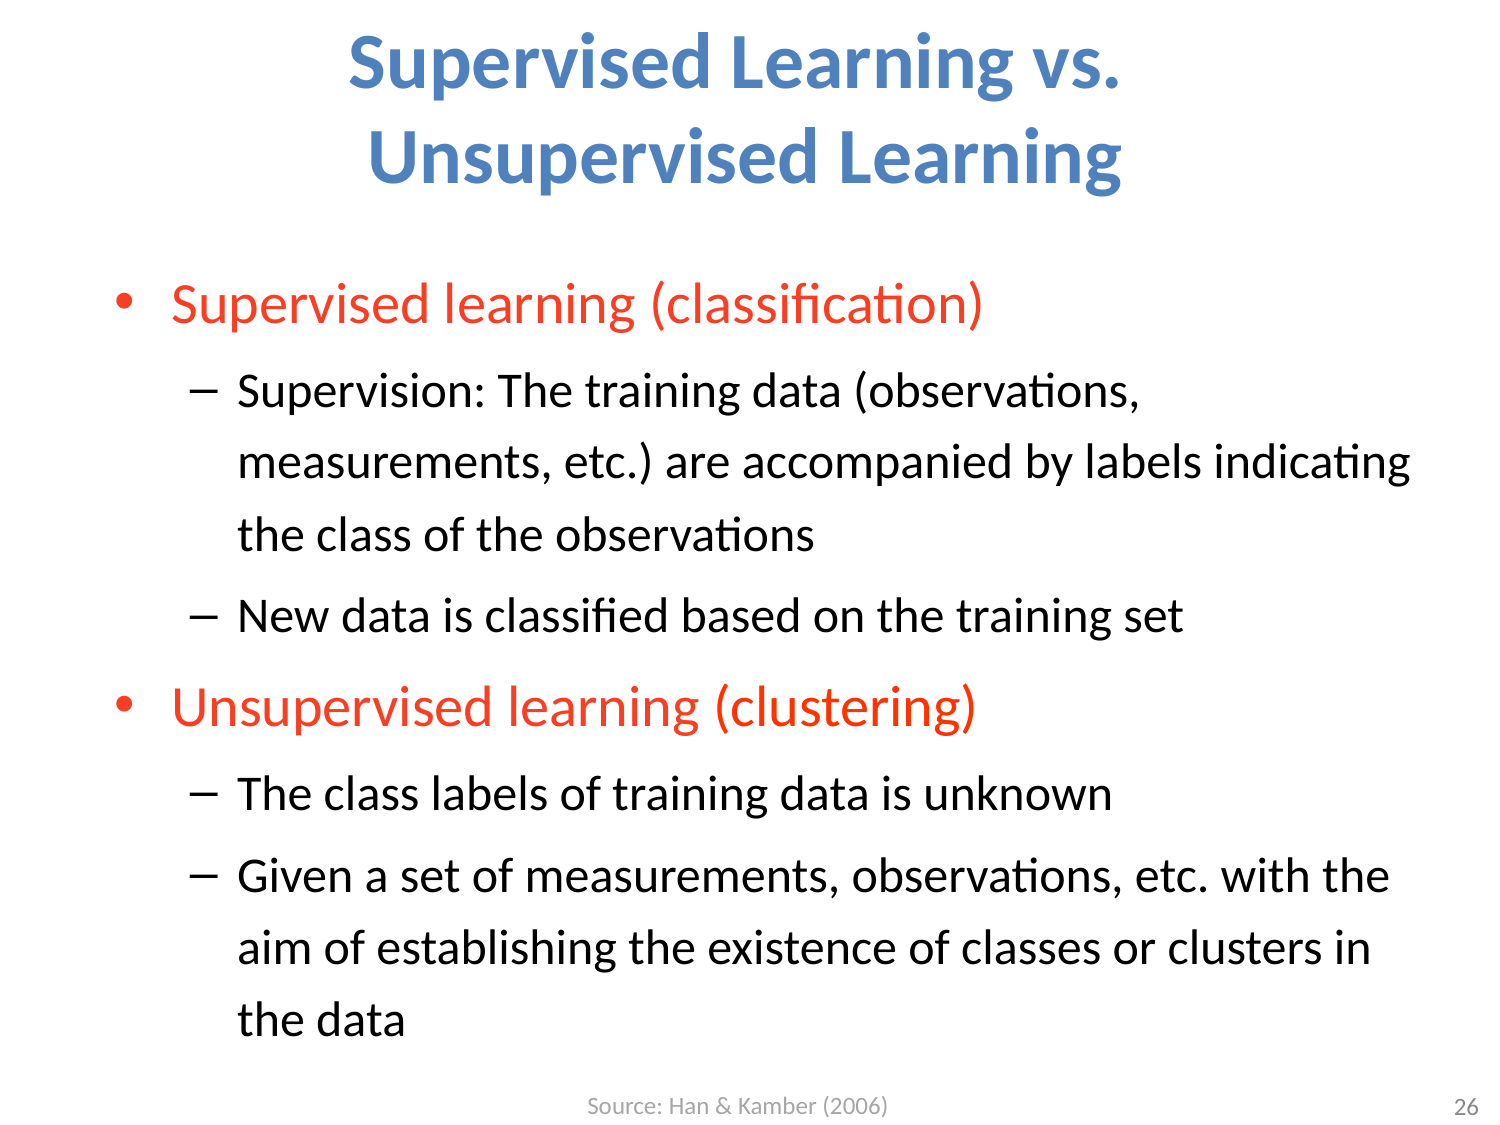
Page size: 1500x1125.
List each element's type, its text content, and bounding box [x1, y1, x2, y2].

title Supervised Learning vs. Unsupervised Learning [24, 0, 1466, 208]
slide_number 26 [1387, 1082, 1495, 1125]
text_box Source: Han & Kamber (2006) [549, 1082, 928, 1125]
list Supervised learning (classification) Supervision: The training data (observations, measurements, etc.) are accompanied by labels indicating the class of the observations New data is classified based on the training set Unsupervised learning (clustering) The class labels of training data is unknown Given a set of measurements, observations, etc. with the aim of establishing the existence of classes or clusters in the data [99, 243, 1438, 1063]
